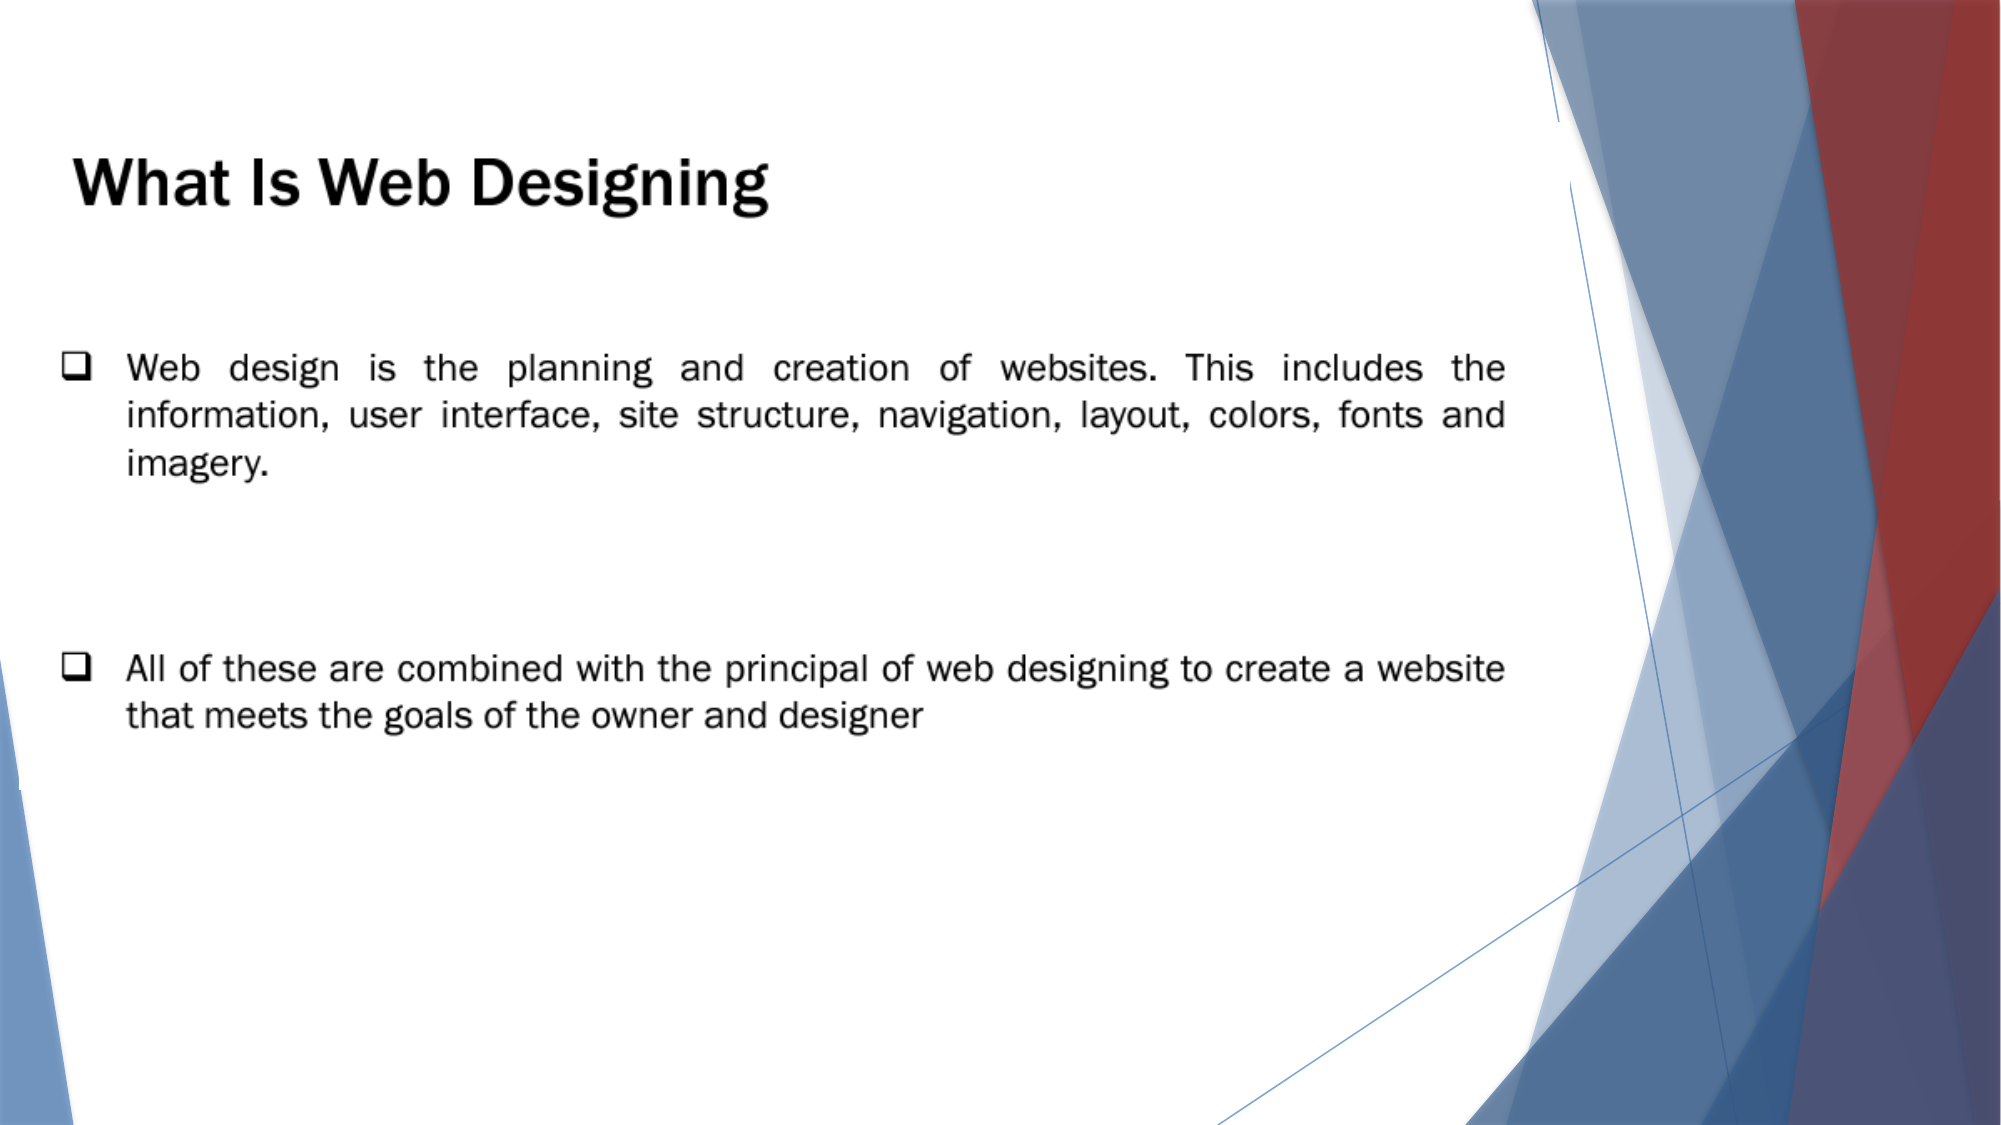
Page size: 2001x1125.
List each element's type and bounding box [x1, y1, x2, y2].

list [18, 121, 1570, 791]
